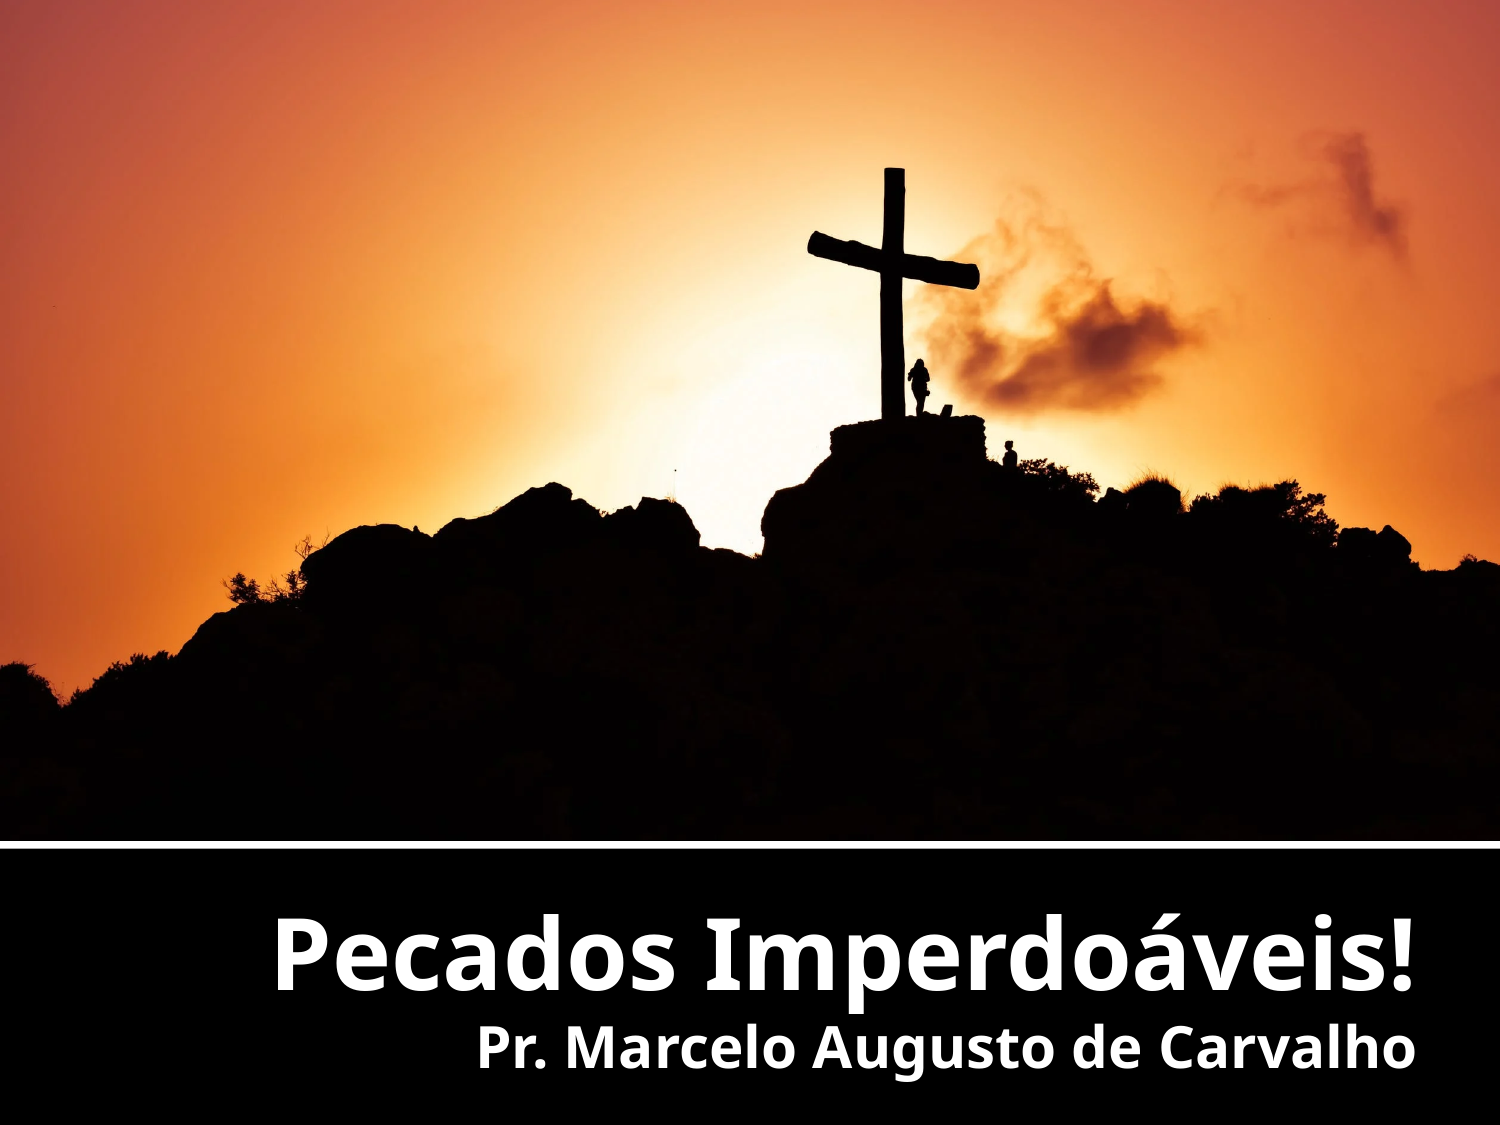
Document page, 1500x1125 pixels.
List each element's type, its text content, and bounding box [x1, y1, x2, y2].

picture [0, 0, 1500, 840]
subtitle Pecados Imperdoáveis! Pr. Marcelo Augusto de Carvalho [100, 847, 1426, 1081]
